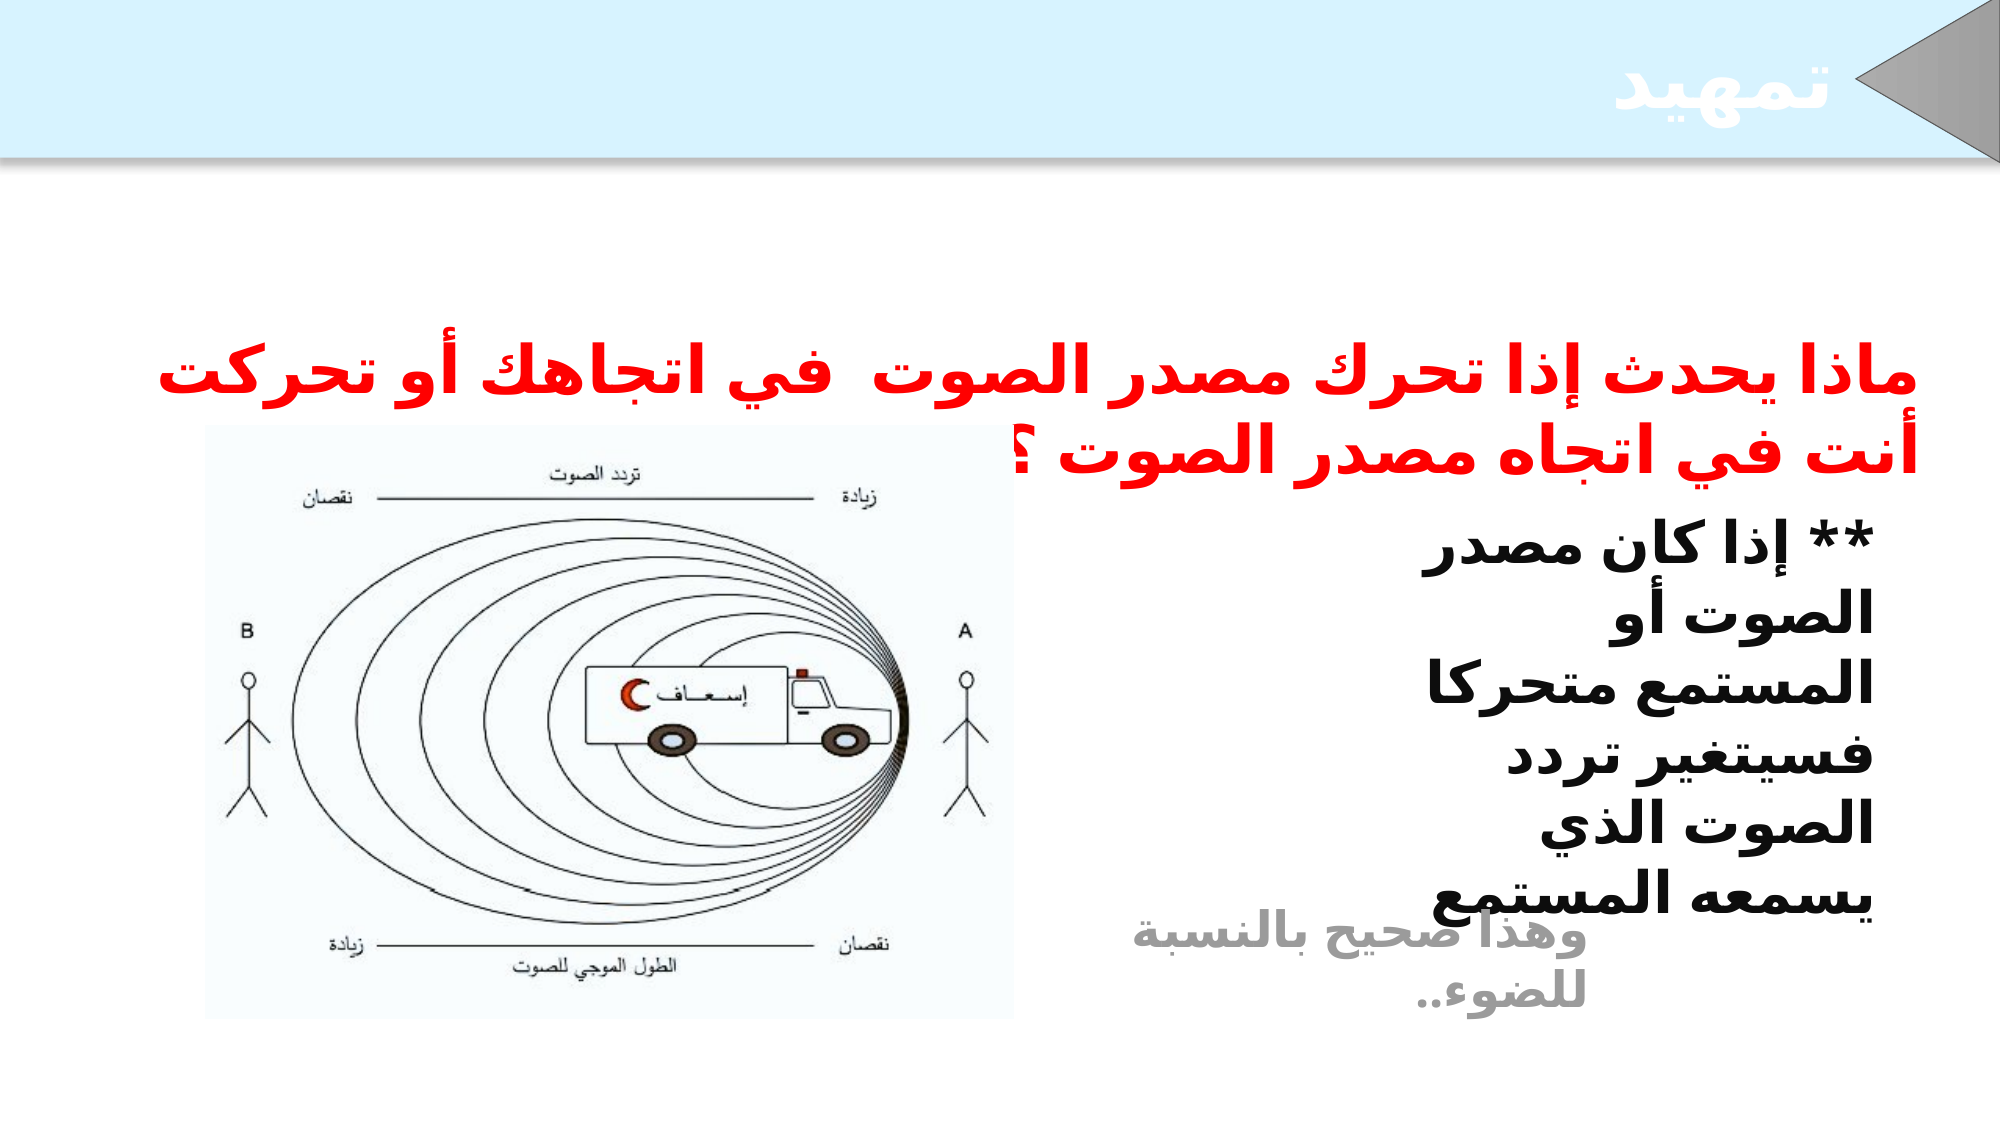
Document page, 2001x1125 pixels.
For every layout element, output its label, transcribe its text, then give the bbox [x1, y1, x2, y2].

picture [205, 425, 1014, 1019]
text_box [1854, 0, 2000, 164]
text_box ماذا يحدث إذا تحرك مصدر الصوت في اتجاهك أو تحركت أنت في اتجاه مصدر الصوت ؟ [59, 319, 1938, 495]
text_box وهذا صحيح بالنسبة للضوء.. [1058, 890, 1604, 1026]
text_box ** إذا كان مصدر الصوت أو المستمع متحركا فسيتغير تردد الصوت الذي يسمعه المستمع [1400, 497, 1892, 933]
text_box تمهيد [0, 0, 1991, 159]
